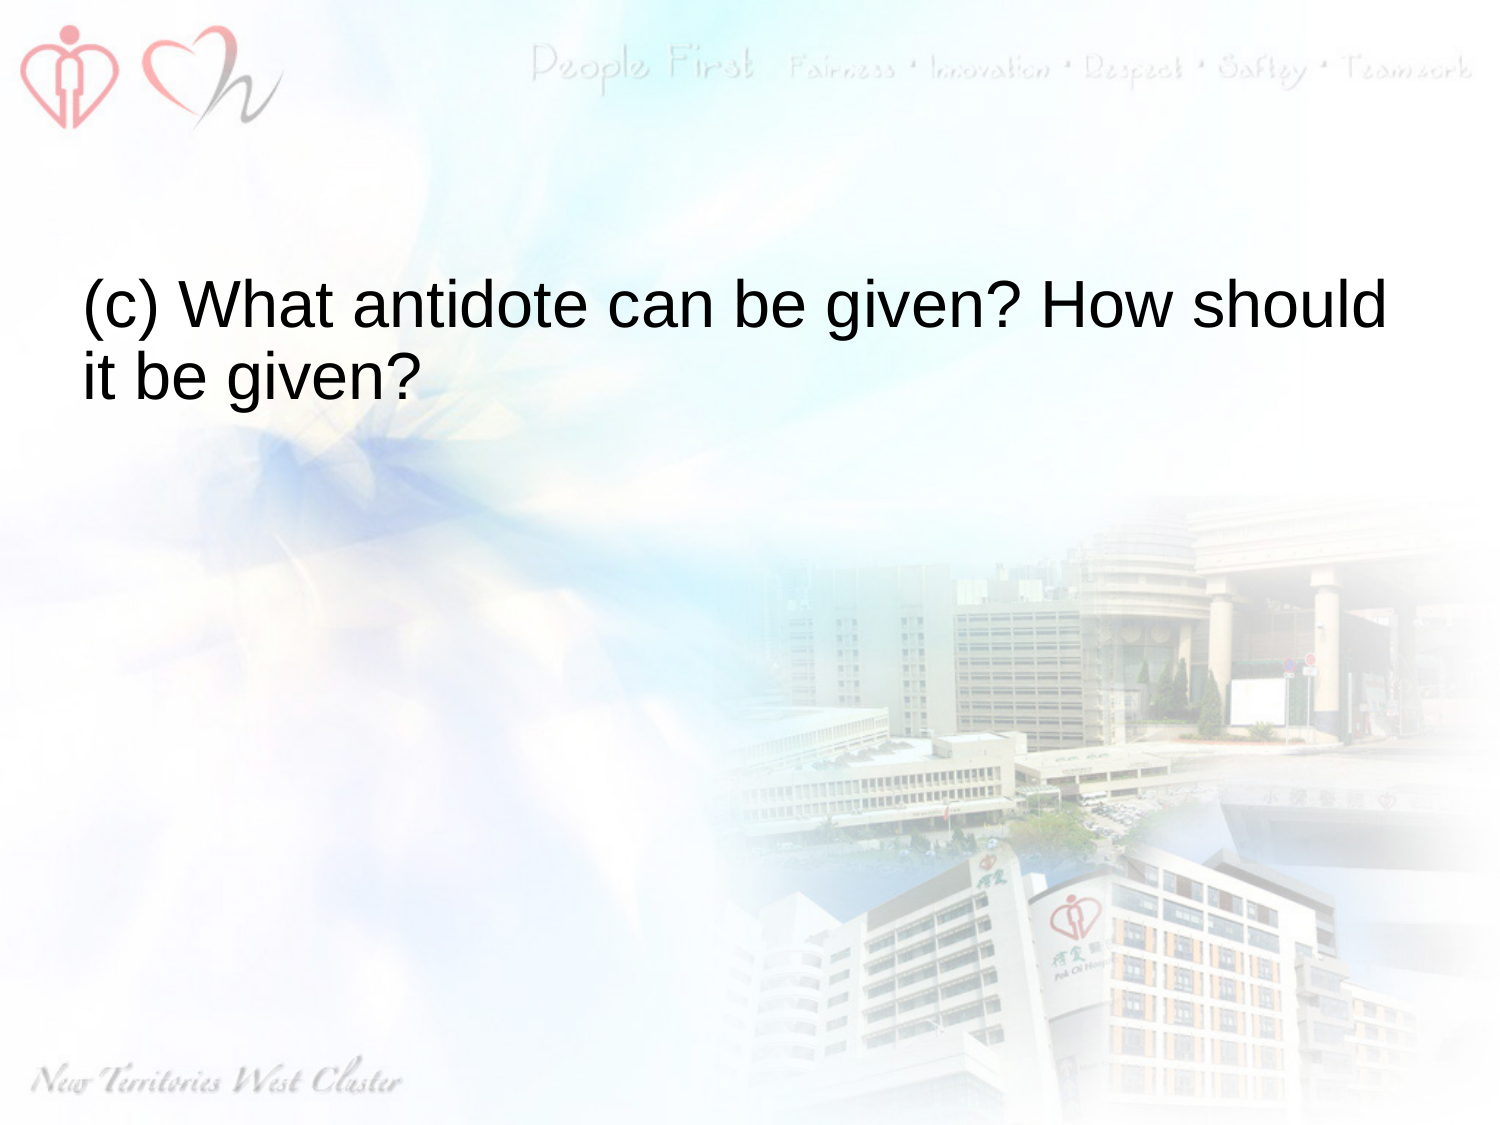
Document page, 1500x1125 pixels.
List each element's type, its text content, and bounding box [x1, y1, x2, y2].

text_box (c) What antidote can be given? How should it be given? [74, 262, 1425, 421]
picture [0, 0, 1500, 1125]
